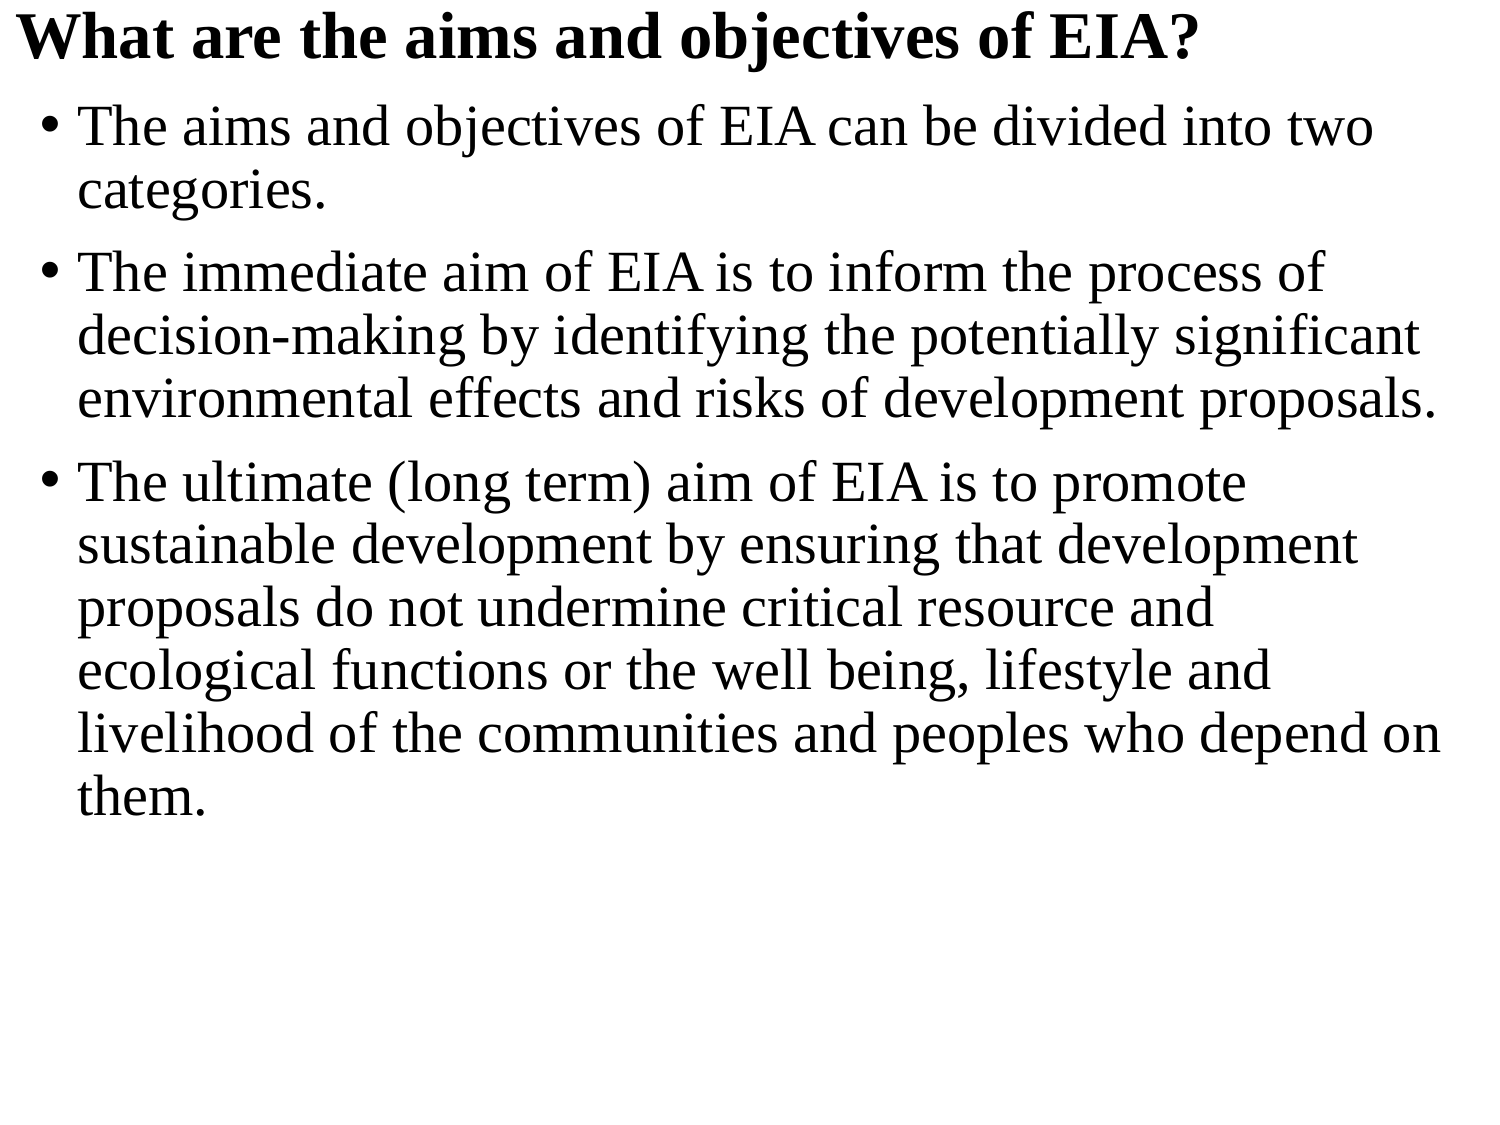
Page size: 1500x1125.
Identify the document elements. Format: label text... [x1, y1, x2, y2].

title What are the aims and objectives of EIA? [0, 0, 1425, 75]
list The aims and objectives of EIA can be divided into two categories. The immediate aim of EIA is to inform the process of decision-making by identifying the potentially significant environmental effects and risks of development proposals. The ultimate (long term) aim of EIA is to promote sustainable development by ensuring that development proposals do not undermine critical resource and ecological functions or the well being, lifestyle and livelihood of the communities and peoples who depend on them. [24, 87, 1475, 1100]
